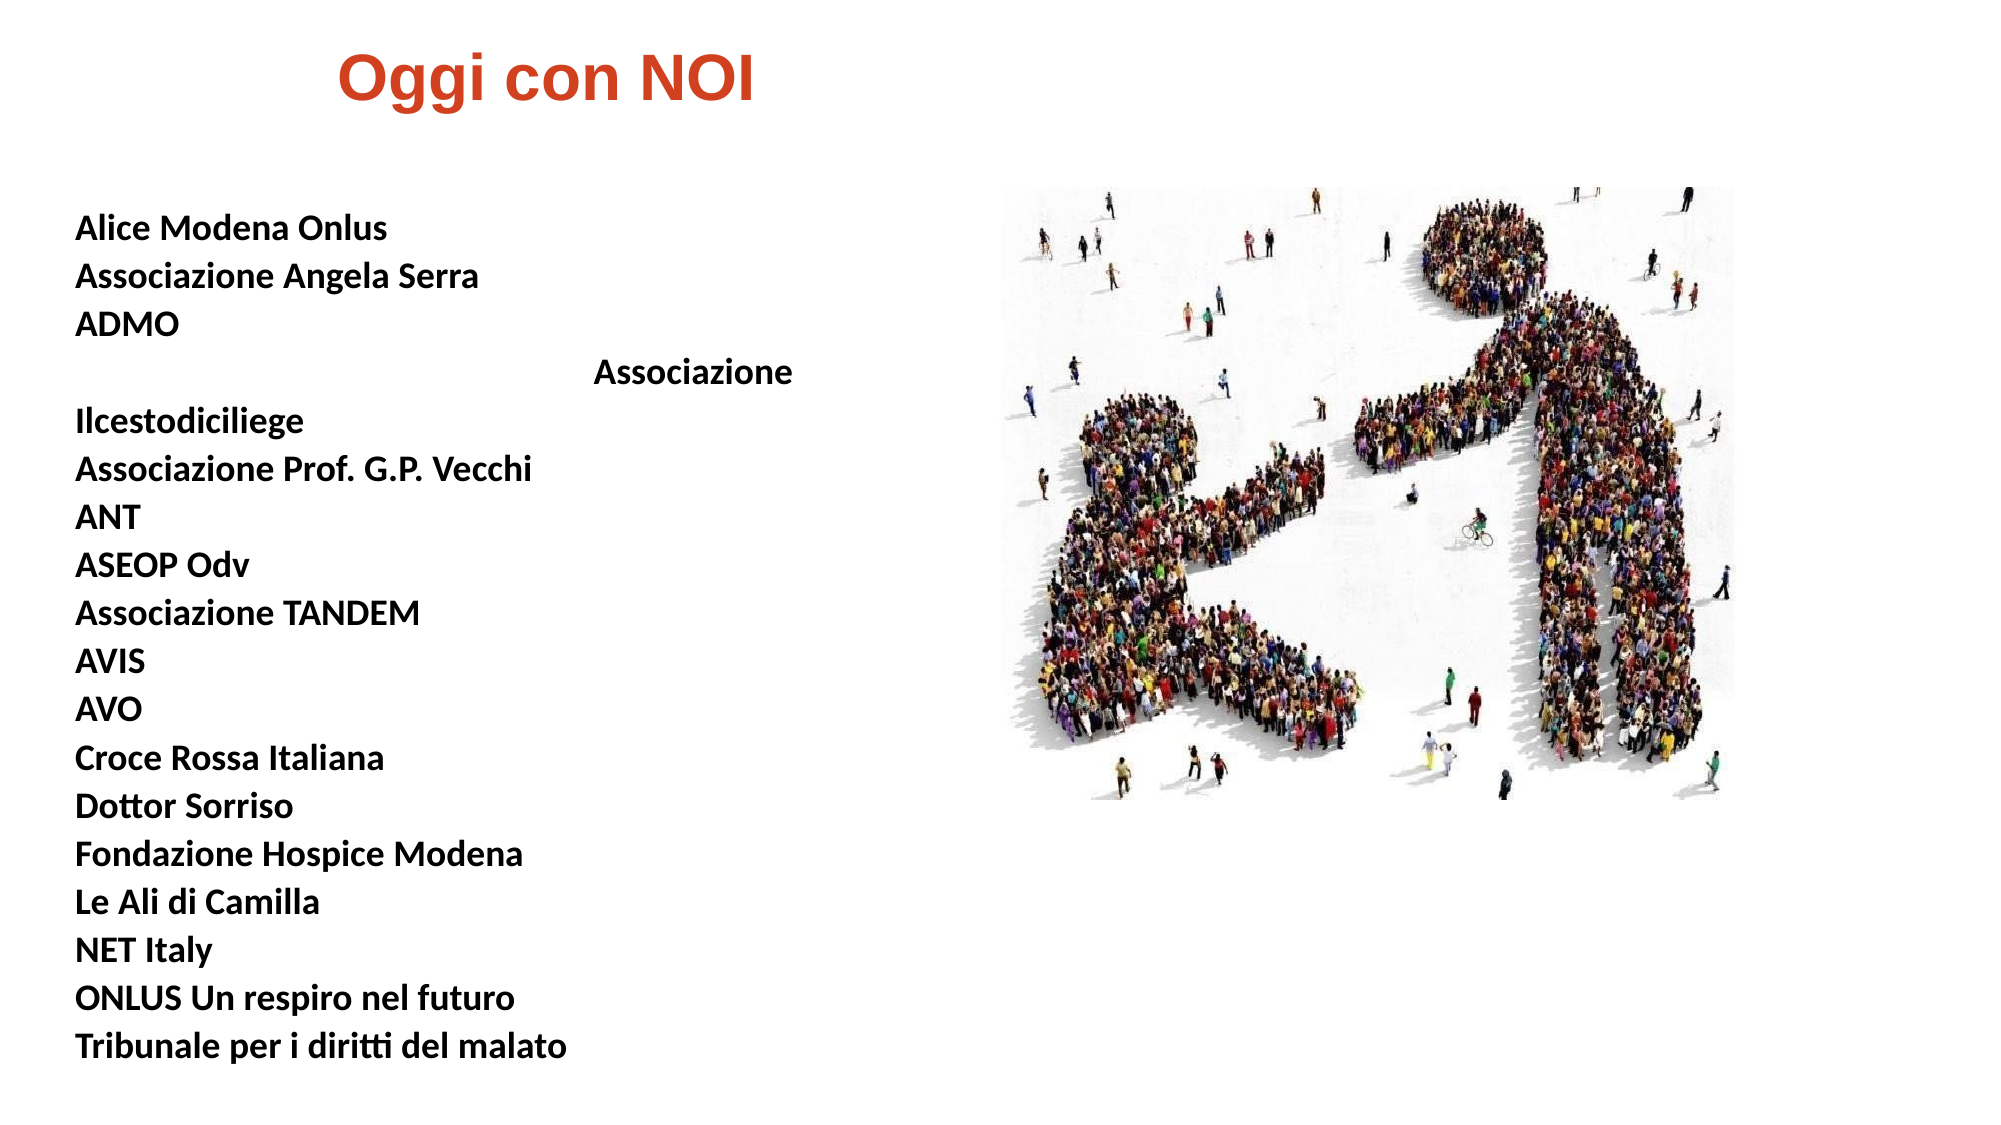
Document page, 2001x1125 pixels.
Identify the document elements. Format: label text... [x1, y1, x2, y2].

picture [999, 187, 1738, 801]
list Alice Modena Onlus Associazione Angela Serra ADMO Associazione Ilcestodiciliege Associazione Prof. G.P. Vecchi ANT ASEOP Odv Associazione TANDEM AVIS AVO Croce Rossa Italiana Dottor Sorriso Fondazione Hospice Modena Le Ali di Camilla NET Italy ONLUS Un respiro nel futuro Tribunale per i diritti del malato [75, 200, 1875, 1025]
title Oggi con NOI [337, 34, 1826, 115]
